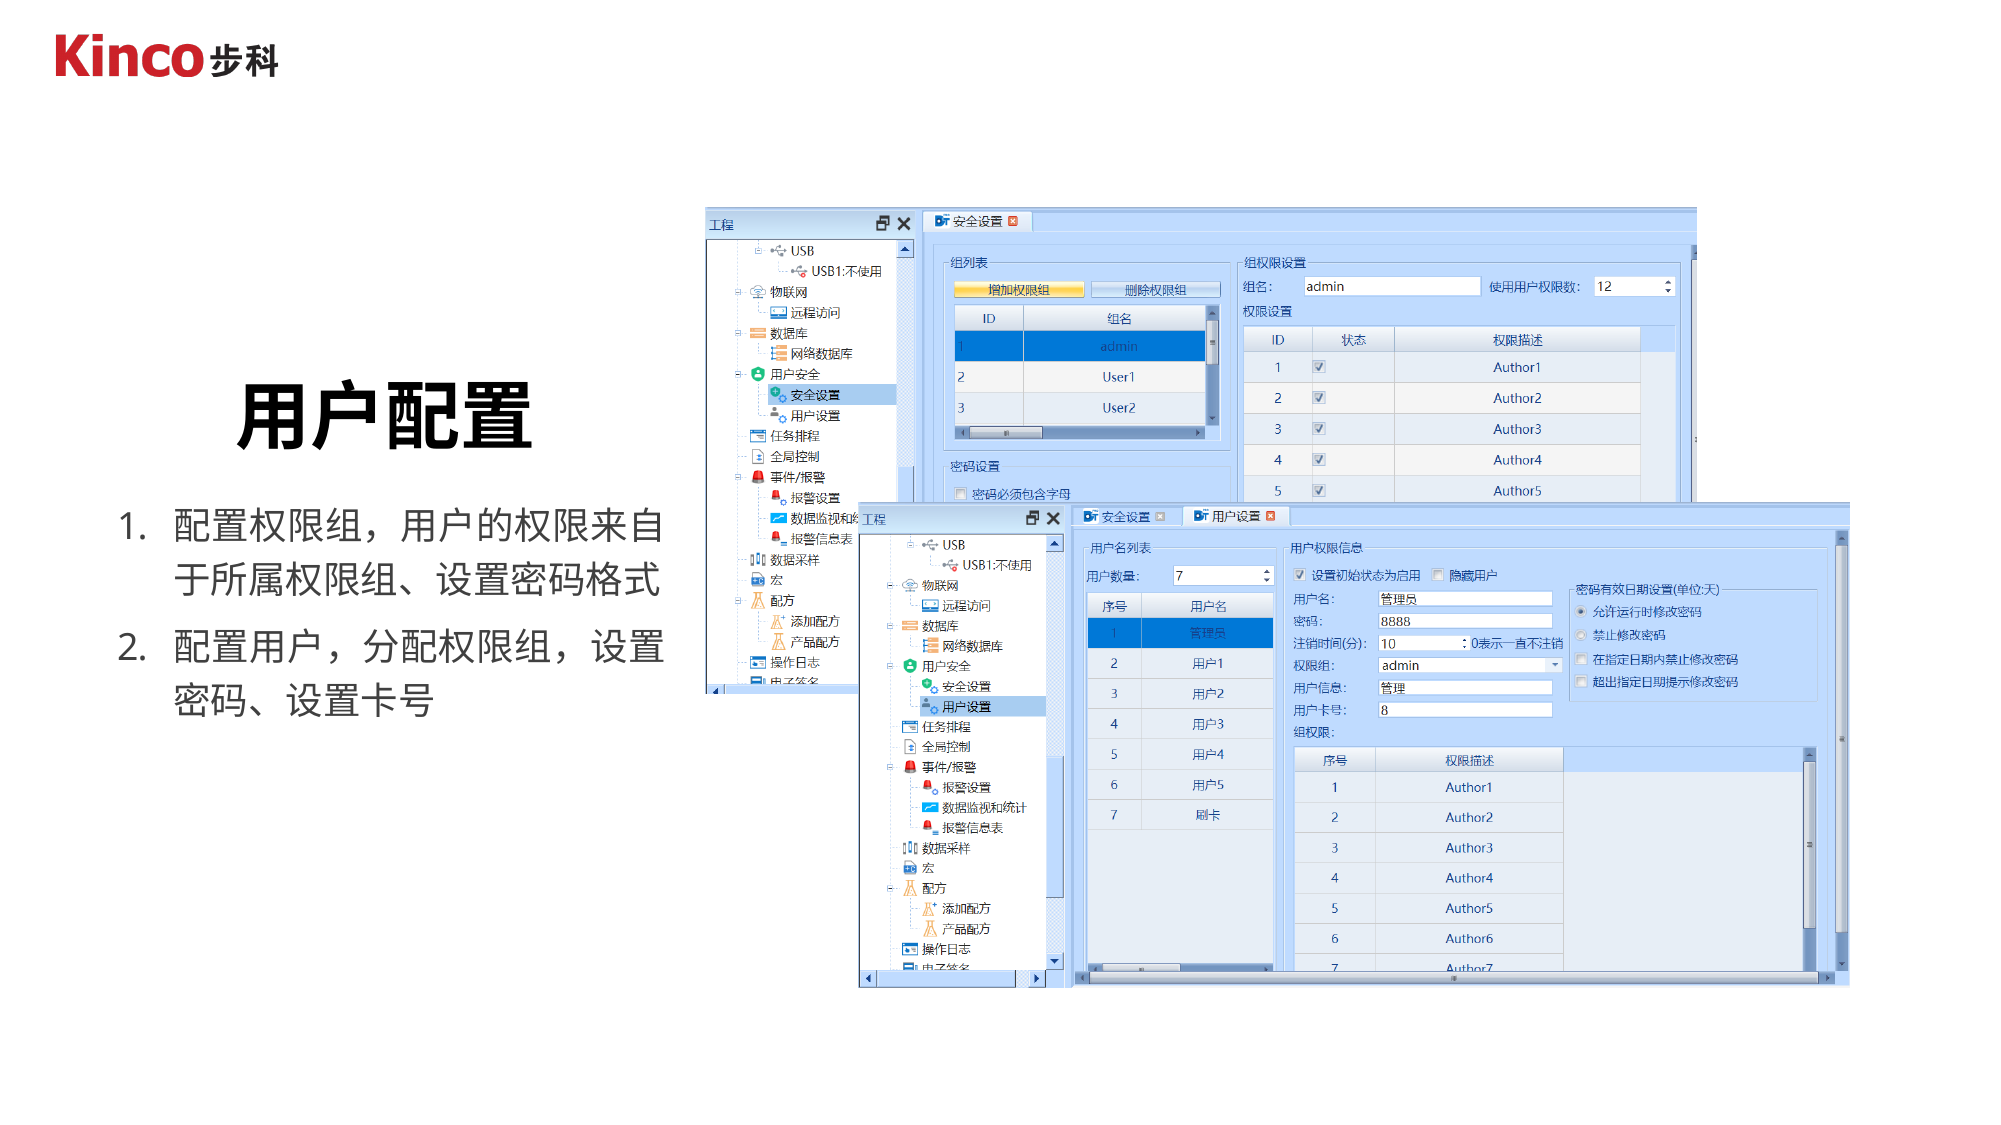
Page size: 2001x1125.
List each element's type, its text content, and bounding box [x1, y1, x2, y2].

text_box 配置权限组，用户的权限来自于所属权限组、设置密码格式 配置用户，分配权限组，设置密码、设置卡号 [102, 485, 681, 730]
picture [705, 207, 1850, 988]
picture [54, 33, 279, 77]
text_box 用户配置 [220, 361, 563, 467]
